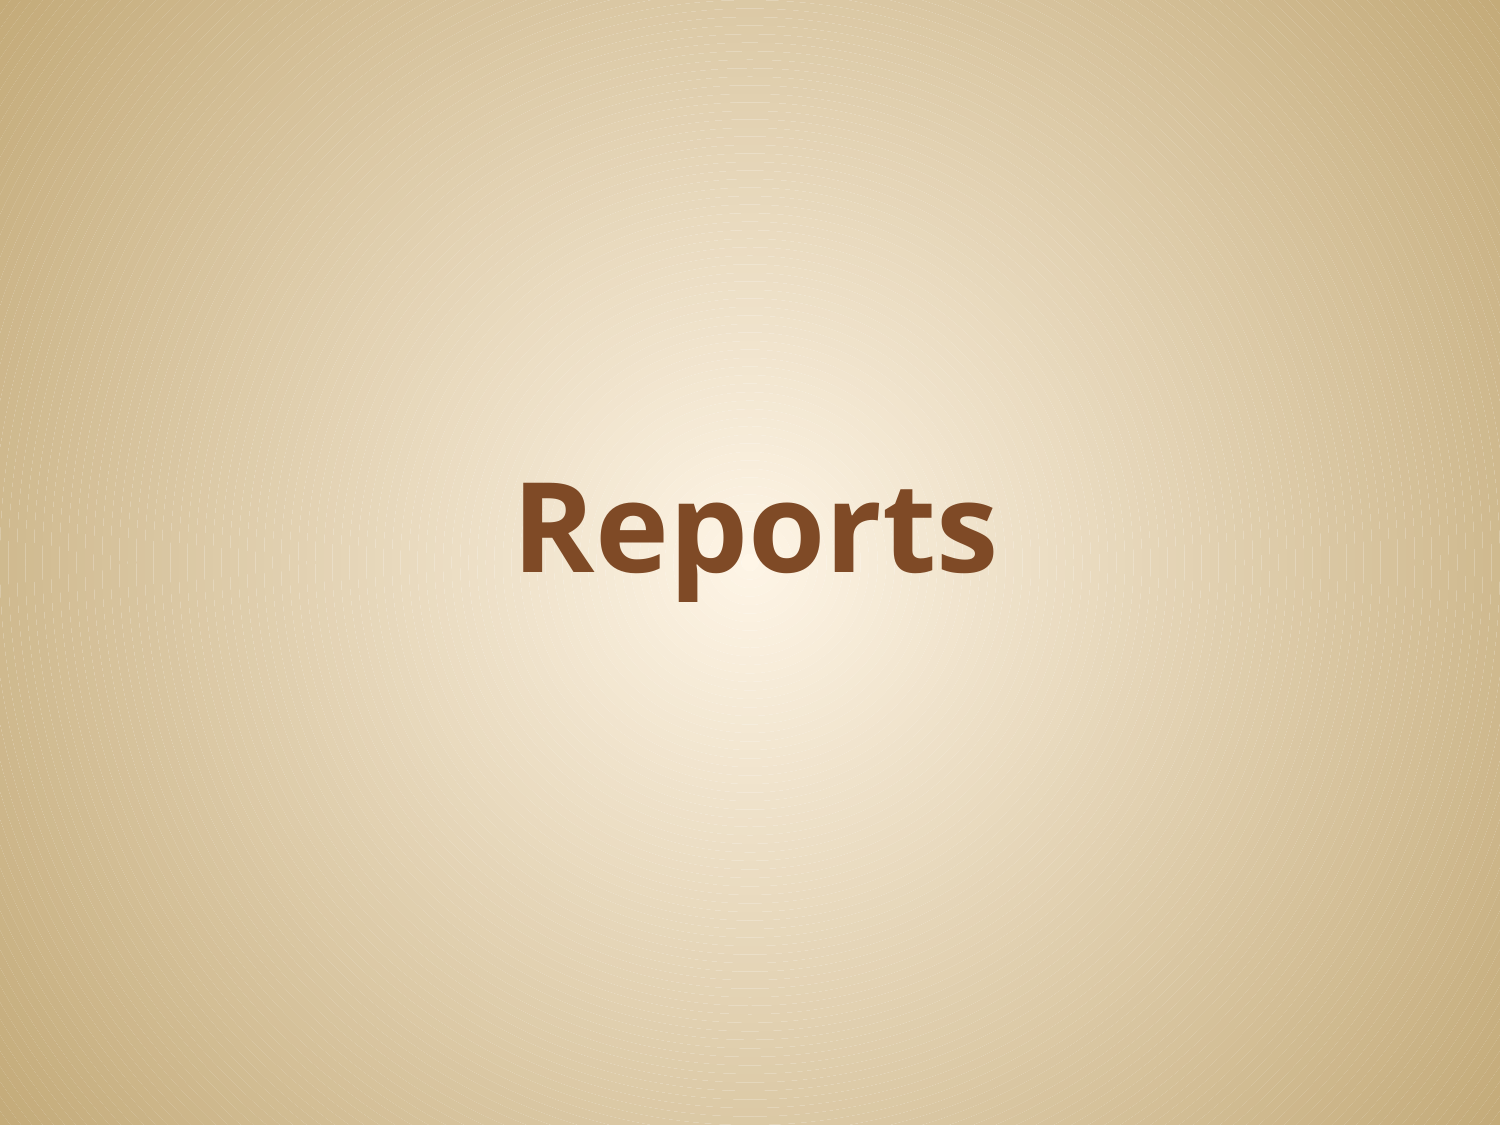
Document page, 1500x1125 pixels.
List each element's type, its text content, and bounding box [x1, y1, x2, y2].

title Reports [118, 440, 1394, 952]
